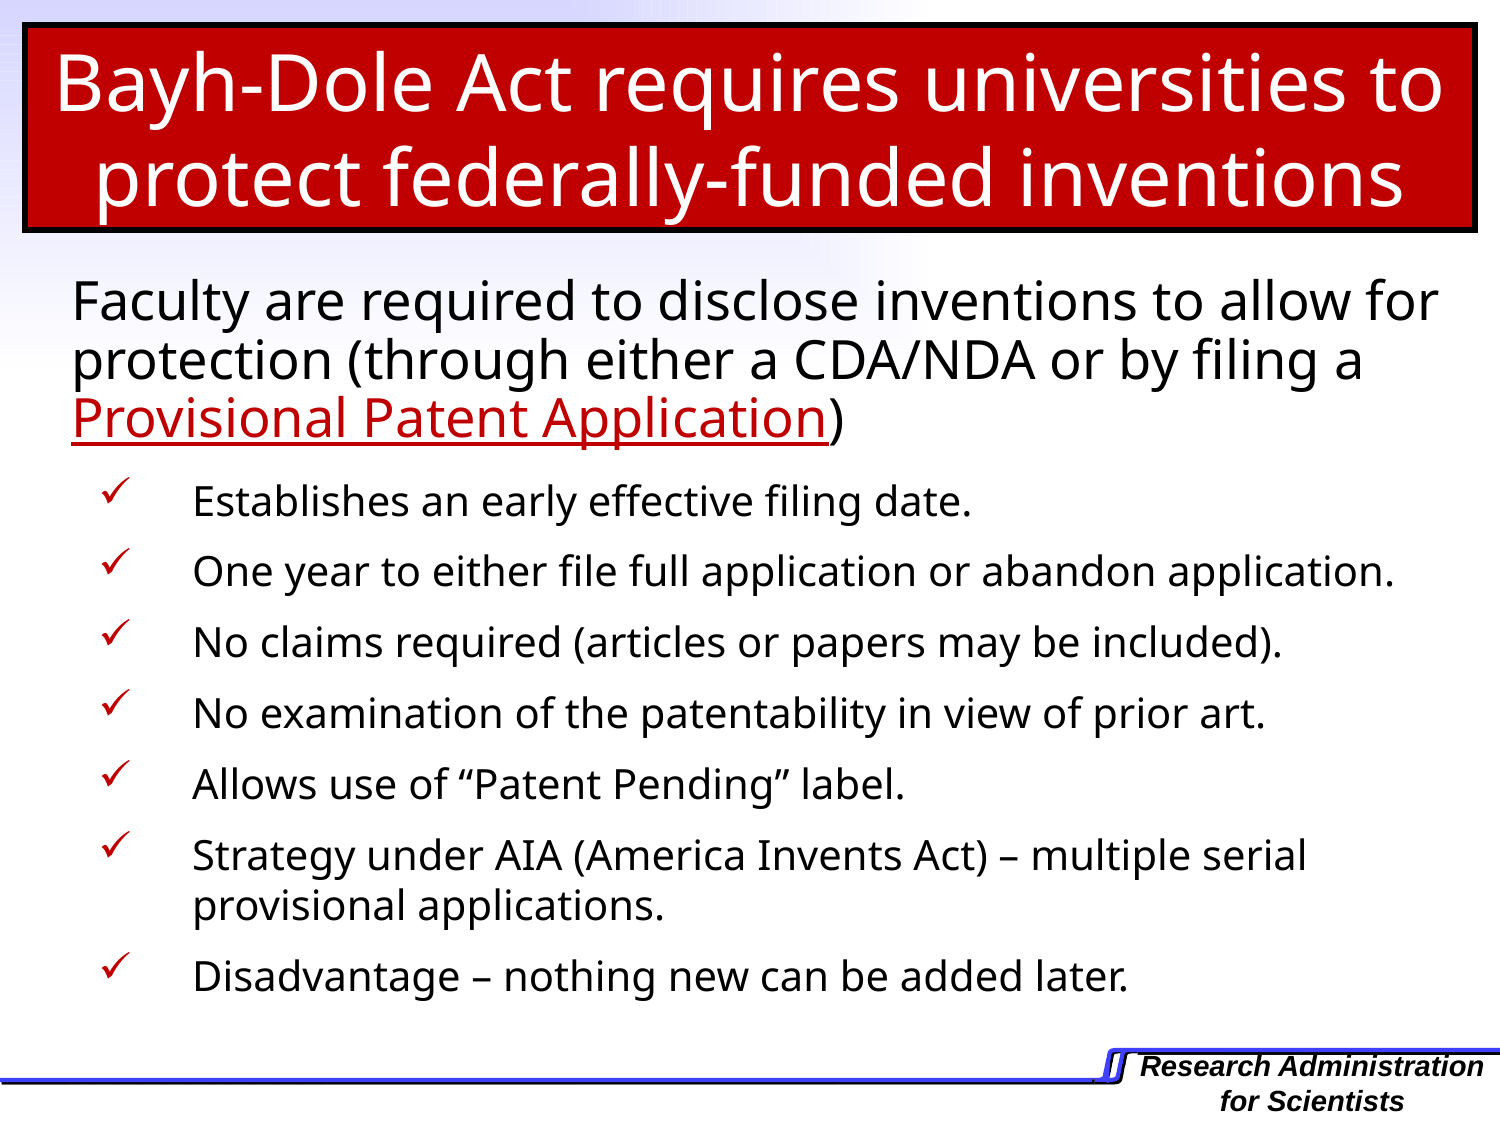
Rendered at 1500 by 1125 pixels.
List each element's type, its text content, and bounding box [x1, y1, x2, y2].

text_box Bayh-Dole Act requires universities to protect federally-funded inventions [24, 24, 1475, 230]
list Faculty are required to disclose inventions to allow for protection (through either a CDA/NDA or by filing a Provisional Patent Application) [0, 261, 1500, 900]
text_box Establishes an early effective filing date. One year to either file full application or abandon application. No claims required (articles or papers may be included). No examination of the patentability in view of prior art. Allows use of “Patent Pending” label. Strategy under AIA (America Invents Act) – multiple serial provisional applications. Disadvantage – nothing new can be added later. [37, 466, 1438, 1007]
